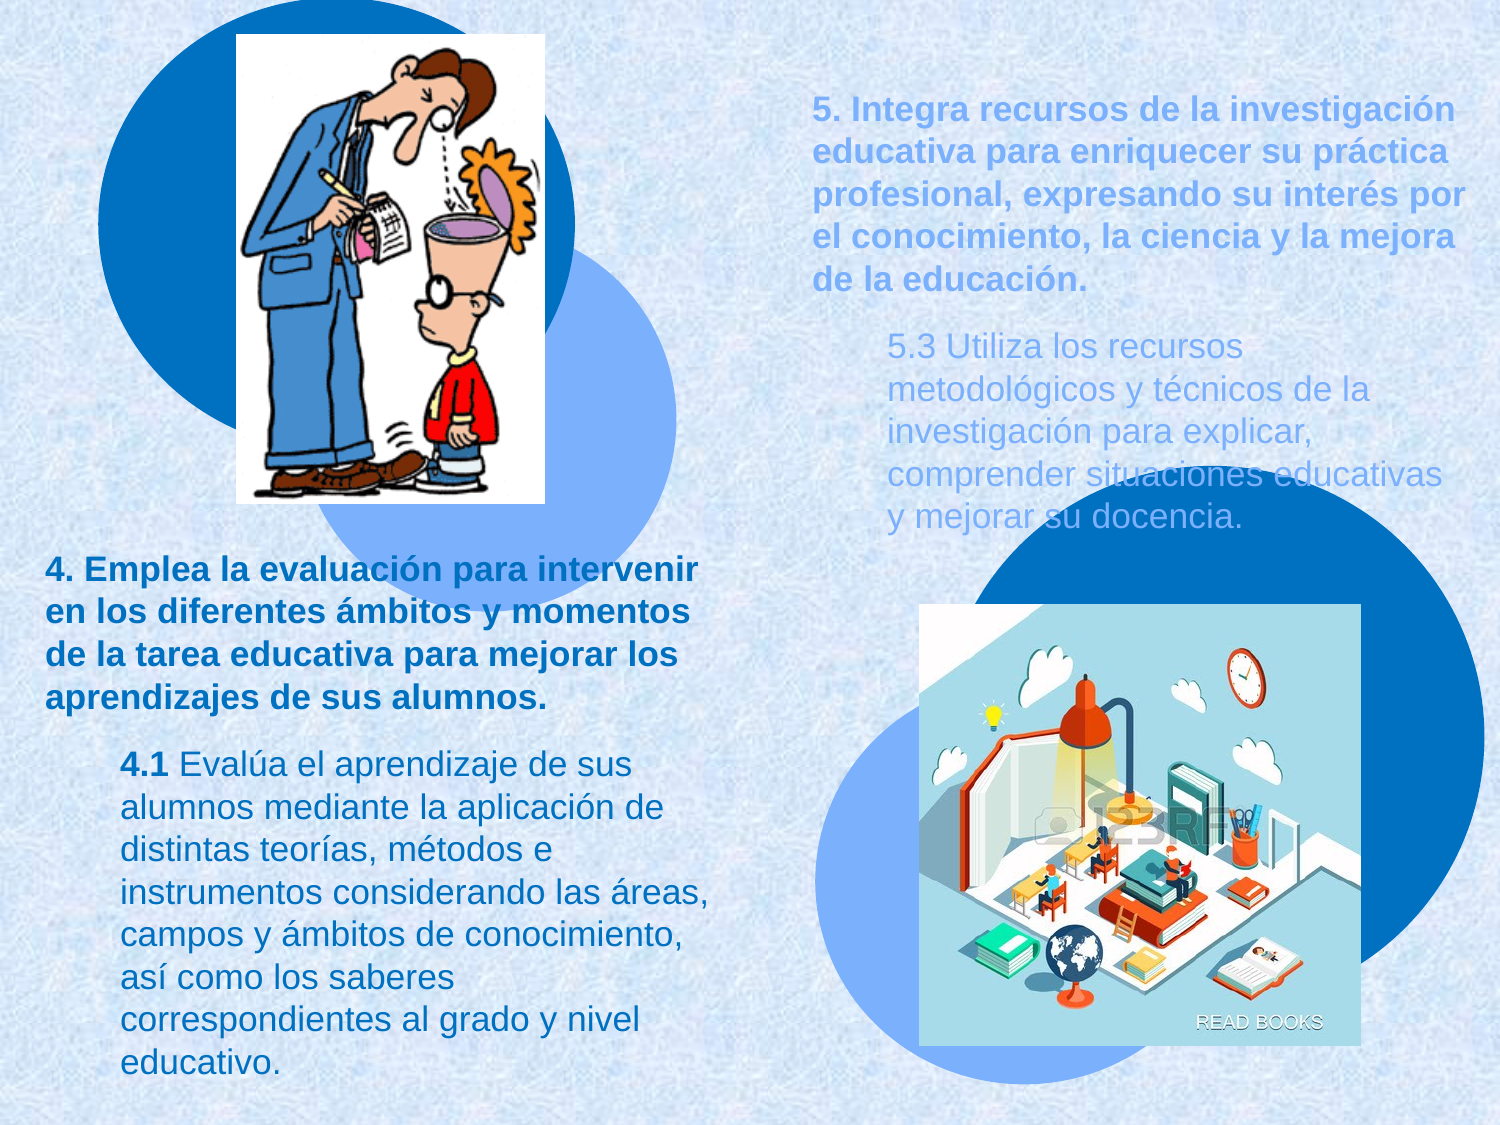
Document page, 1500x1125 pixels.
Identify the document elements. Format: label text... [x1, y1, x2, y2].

text_box [815, 709, 1133, 1085]
text_box [322, 248, 677, 538]
text_box [98, 0, 465, 428]
text_box [976, 544, 1485, 961]
text_box 5. Integra recursos de la investigación educativa para enriquecer su práctica profesional, expresando su interés por el conocimiento, la ciencia y la mejora de la educación. 5.3 Utiliza los recursos metodológicos y técnicos de la investigación para explicar, comprender situaciones educativas y mejorar su docencia. [797, 78, 1483, 544]
text_box 4. Emplea la evaluación para intervenir en los diferentes ámbitos y momentos de la tarea educativa para mejorar los aprendizajes de sus alumnos. 4.1 Evalúa el aprendizaje de sus alumnos mediante la aplicación de distintas teorías, métodos e instrumentos considerando las áreas, campos y ámbitos de conocimiento, así como los saberes correspondientes al grado y nivel educativo. [30, 538, 751, 1089]
picture [0, 0, 1500, 1125]
text_box [550, 123, 575, 325]
